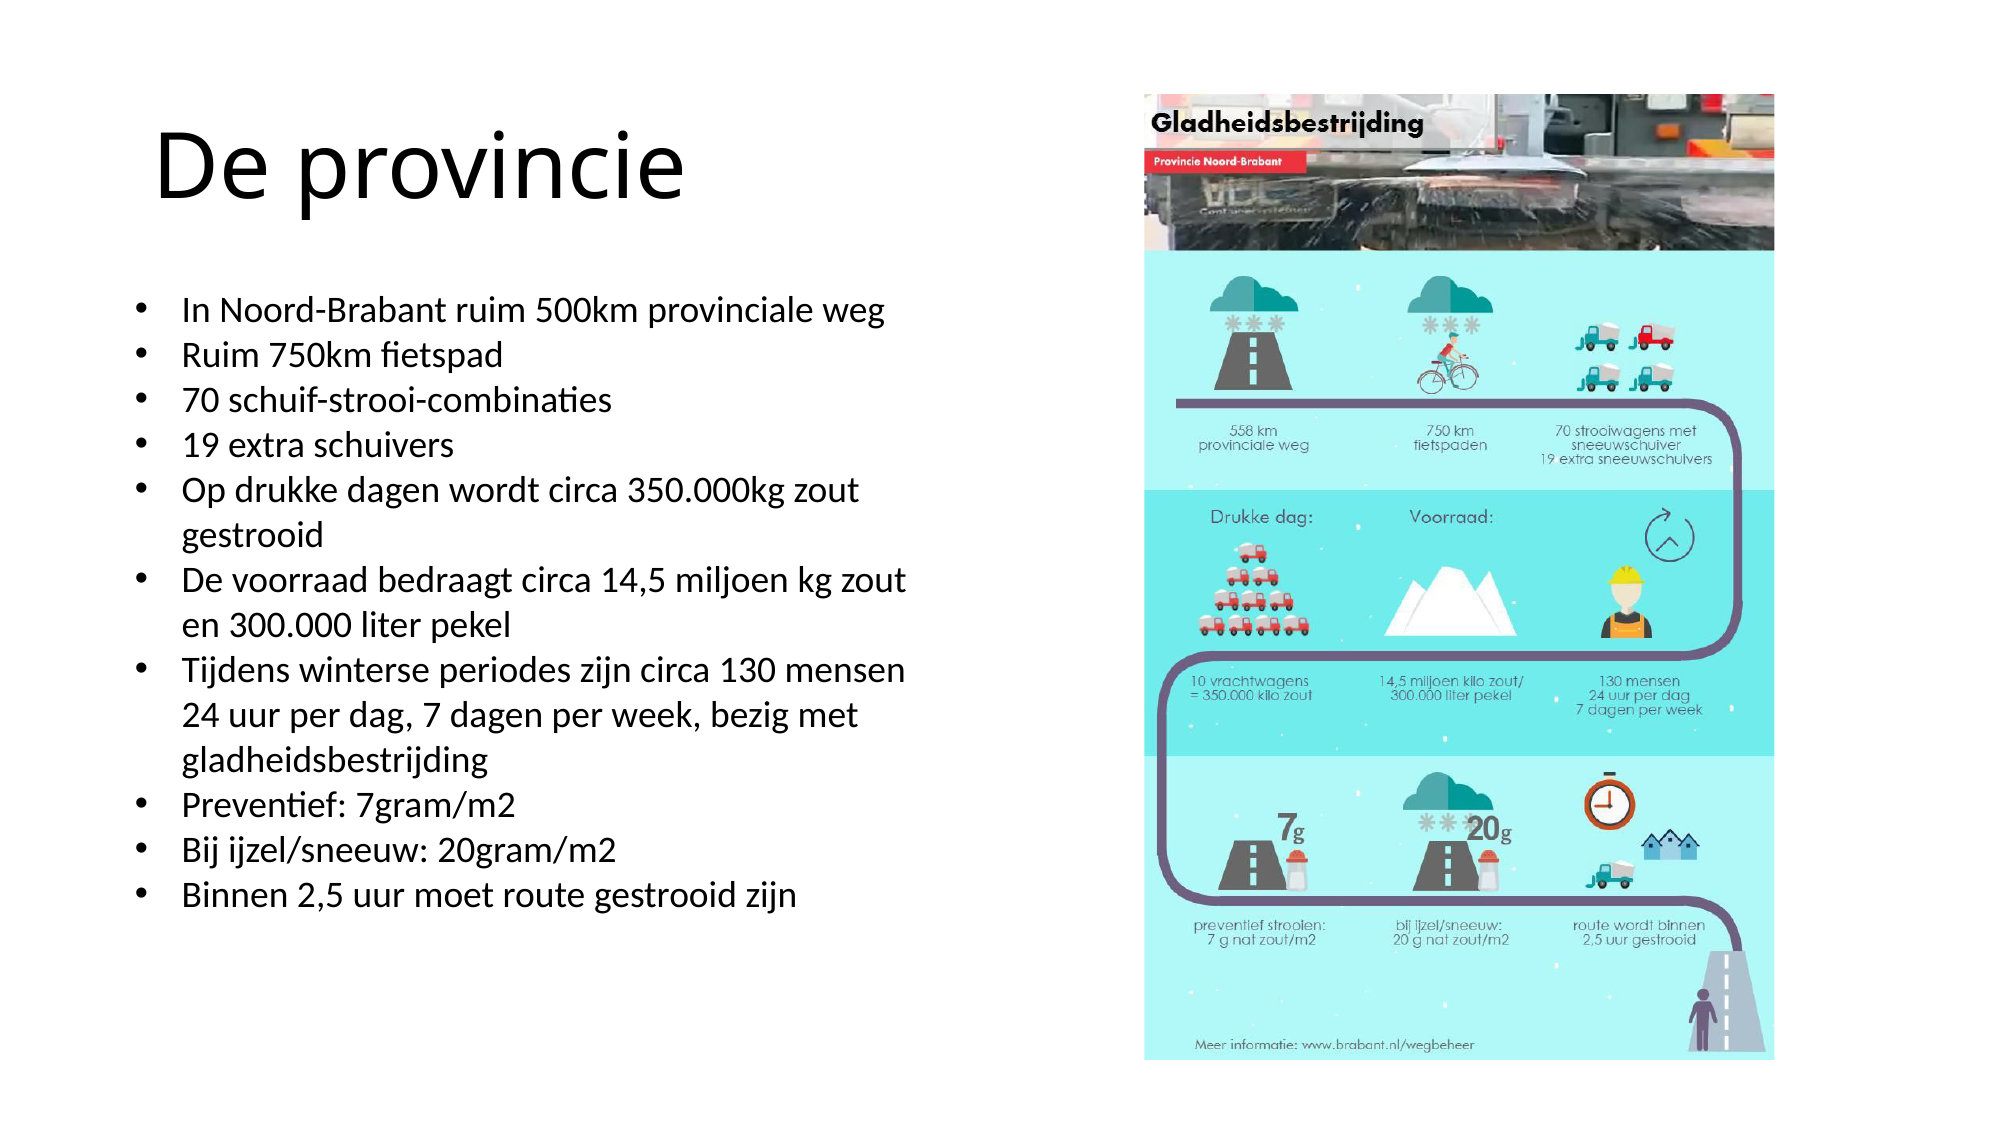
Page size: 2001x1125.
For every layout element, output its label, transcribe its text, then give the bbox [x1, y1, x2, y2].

text_box In Noord-Brabant ruim 500km provinciale weg Ruim 750km fietspad 70 schuif-strooi-combinaties 19 extra schuivers Op drukke dagen wordt circa 350.000kg zout gestrooid De voorraad bedraagt circa 14,5 miljoen kg zout en 300.000 liter pekel Tijdens winterse periodes zijn circa 130 mensen 24 uur per dag, 7 dagen per week, bezig met gladheidsbestrijding Preventief: 7gram/m2 Bij ijzel/sneeuw: 20gram/m2 Binnen 2,5 uur moet route gestrooid zijn [119, 277, 945, 922]
title De provincie [137, 59, 1863, 278]
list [1144, 94, 1775, 1061]
